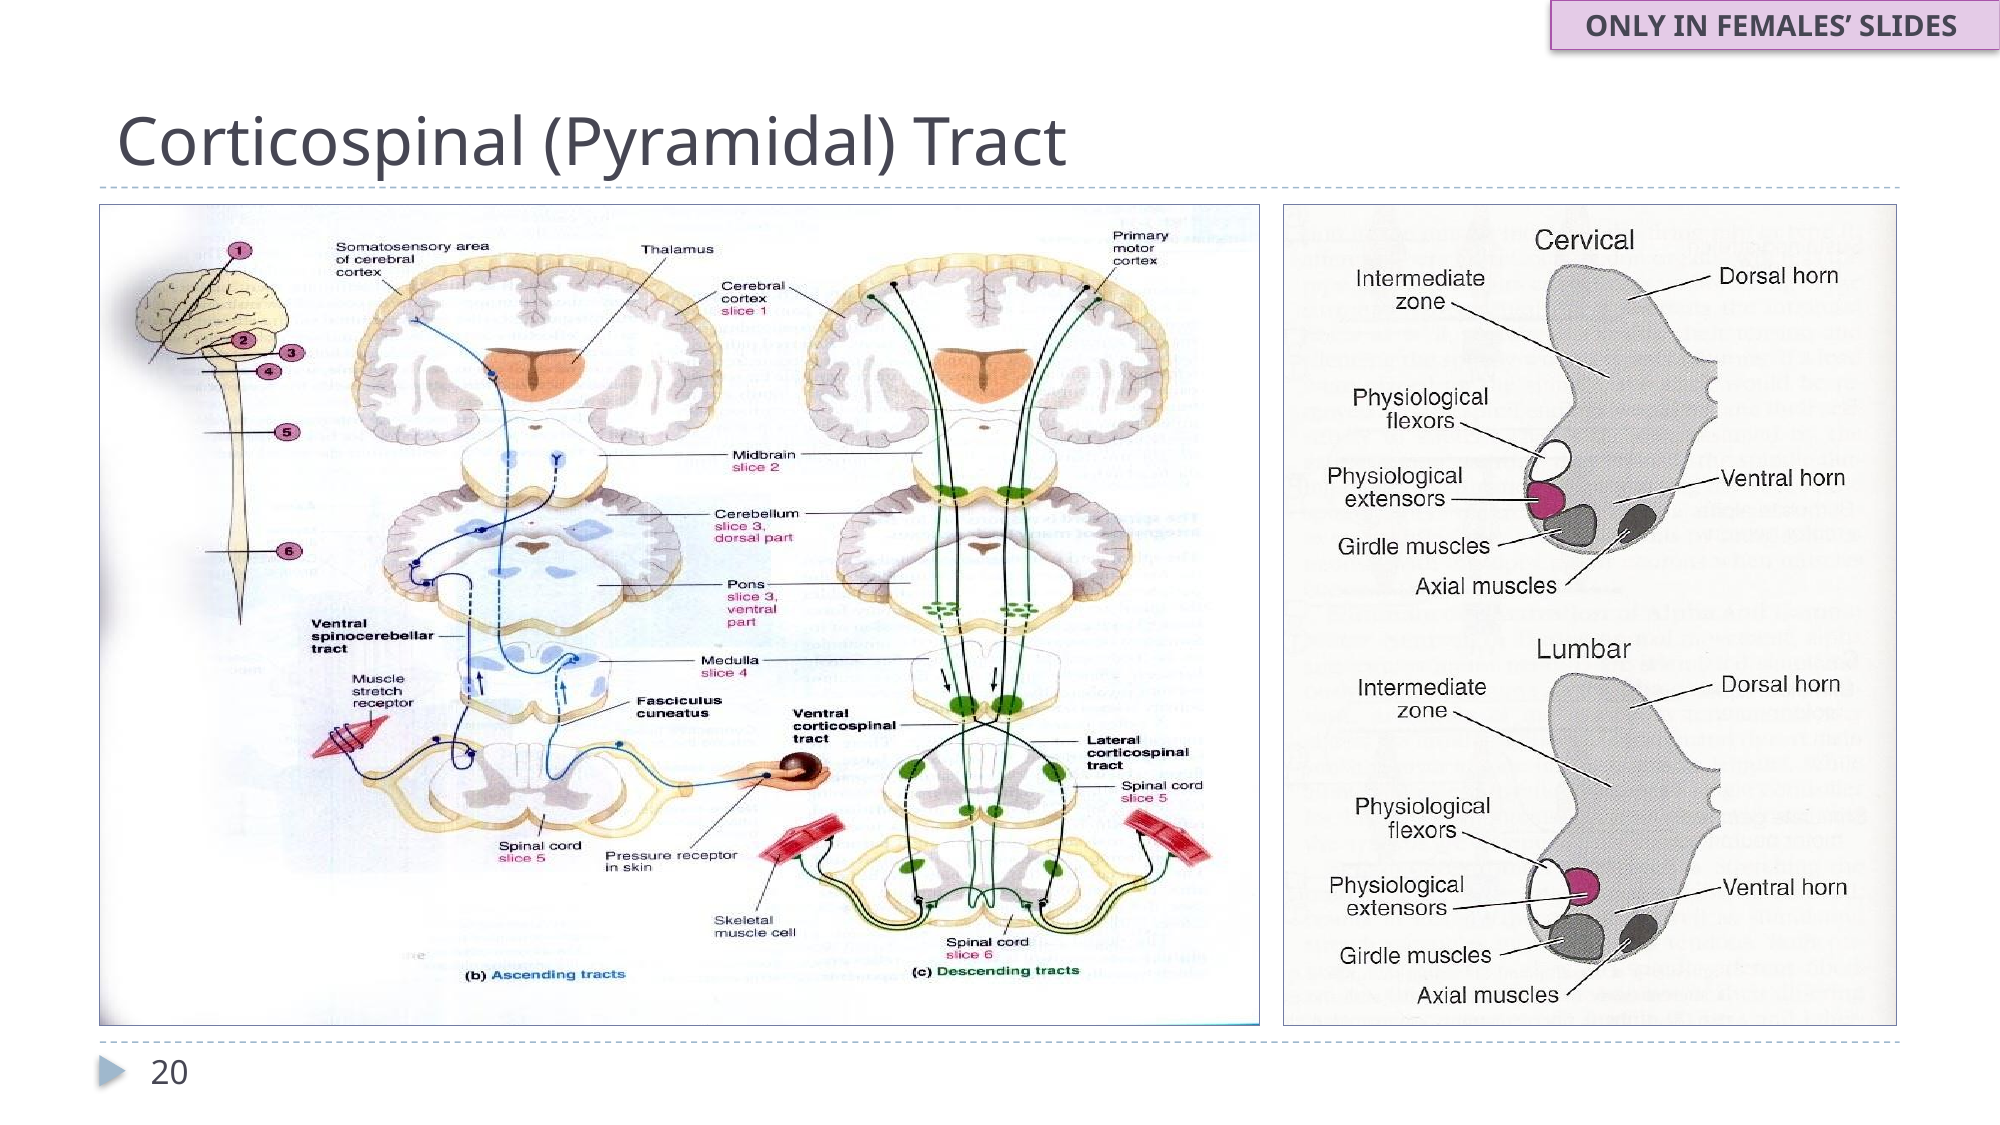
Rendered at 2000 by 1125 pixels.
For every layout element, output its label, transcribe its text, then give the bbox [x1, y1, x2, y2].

text_box [1283, 204, 1897, 1026]
text_box ONLY IN FEMALES’ SLIDES [1550, 0, 2000, 50]
slide_number 20 [133, 1042, 568, 1103]
text_box [99, 204, 1260, 1026]
title Corticospinal (Pyramidal) Tract [99, 24, 1900, 188]
